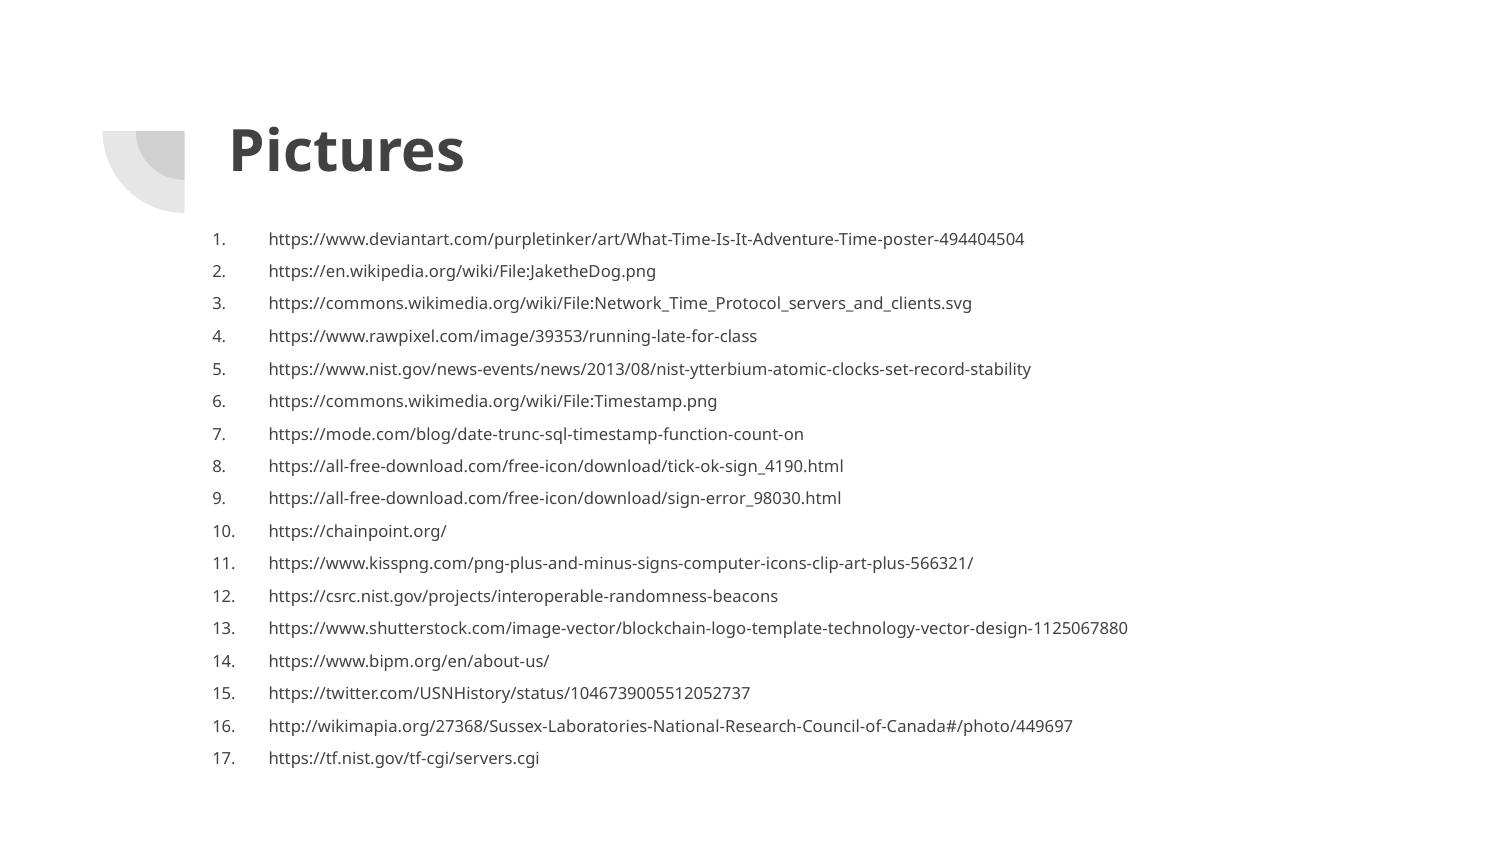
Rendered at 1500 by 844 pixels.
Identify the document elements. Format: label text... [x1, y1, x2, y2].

title Pictures [213, 98, 1368, 263]
list https://www.deviantart.com/purpletinker/art/What-Time-Is-It-Adventure-Time-poster-494404504 https://en.wikipedia.org/wiki/File:JaketheDog.png https://commons.wikimedia.org/wiki/File:Network_Time_Protocol_servers_and_clients.svg https://www.rawpixel.com/image/39353/running-late-for-class https://www.nist.gov/news-events/news/2013/08/nist-ytterbium-atomic-clocks-set-record-stability https://commons.wikimedia.org/wiki/File:Timestamp.png https://mode.com/blog/date-trunc-sql-timestamp-function-count-on https://all-free-download.com/free-icon/download/tick-ok-sign_4190.html https://all-free-download.com/free-icon/download/sign-error_98030.html https://chainpoint.org/ https://www.kisspng.com/png-plus-and-minus-signs-computer-icons-clip-art-plus-566321/ https://csrc.nist.gov/projects/interoperable-randomness-beacons https://www.shutterstock.com/image-vector/blockchain-logo-template-technology-vector-design-1125067880 https://www.bipm.org/en/about-us/ https://twitter.com/USNHistory/status/1046739005512052737 http://wikimapia.org/27368/Sussex-Laboratories-National-Research-Council-of-Canada#/photo/449697 https://tf.nist.gov/tf-cgi/servers.cgi [197, 213, 1351, 799]
